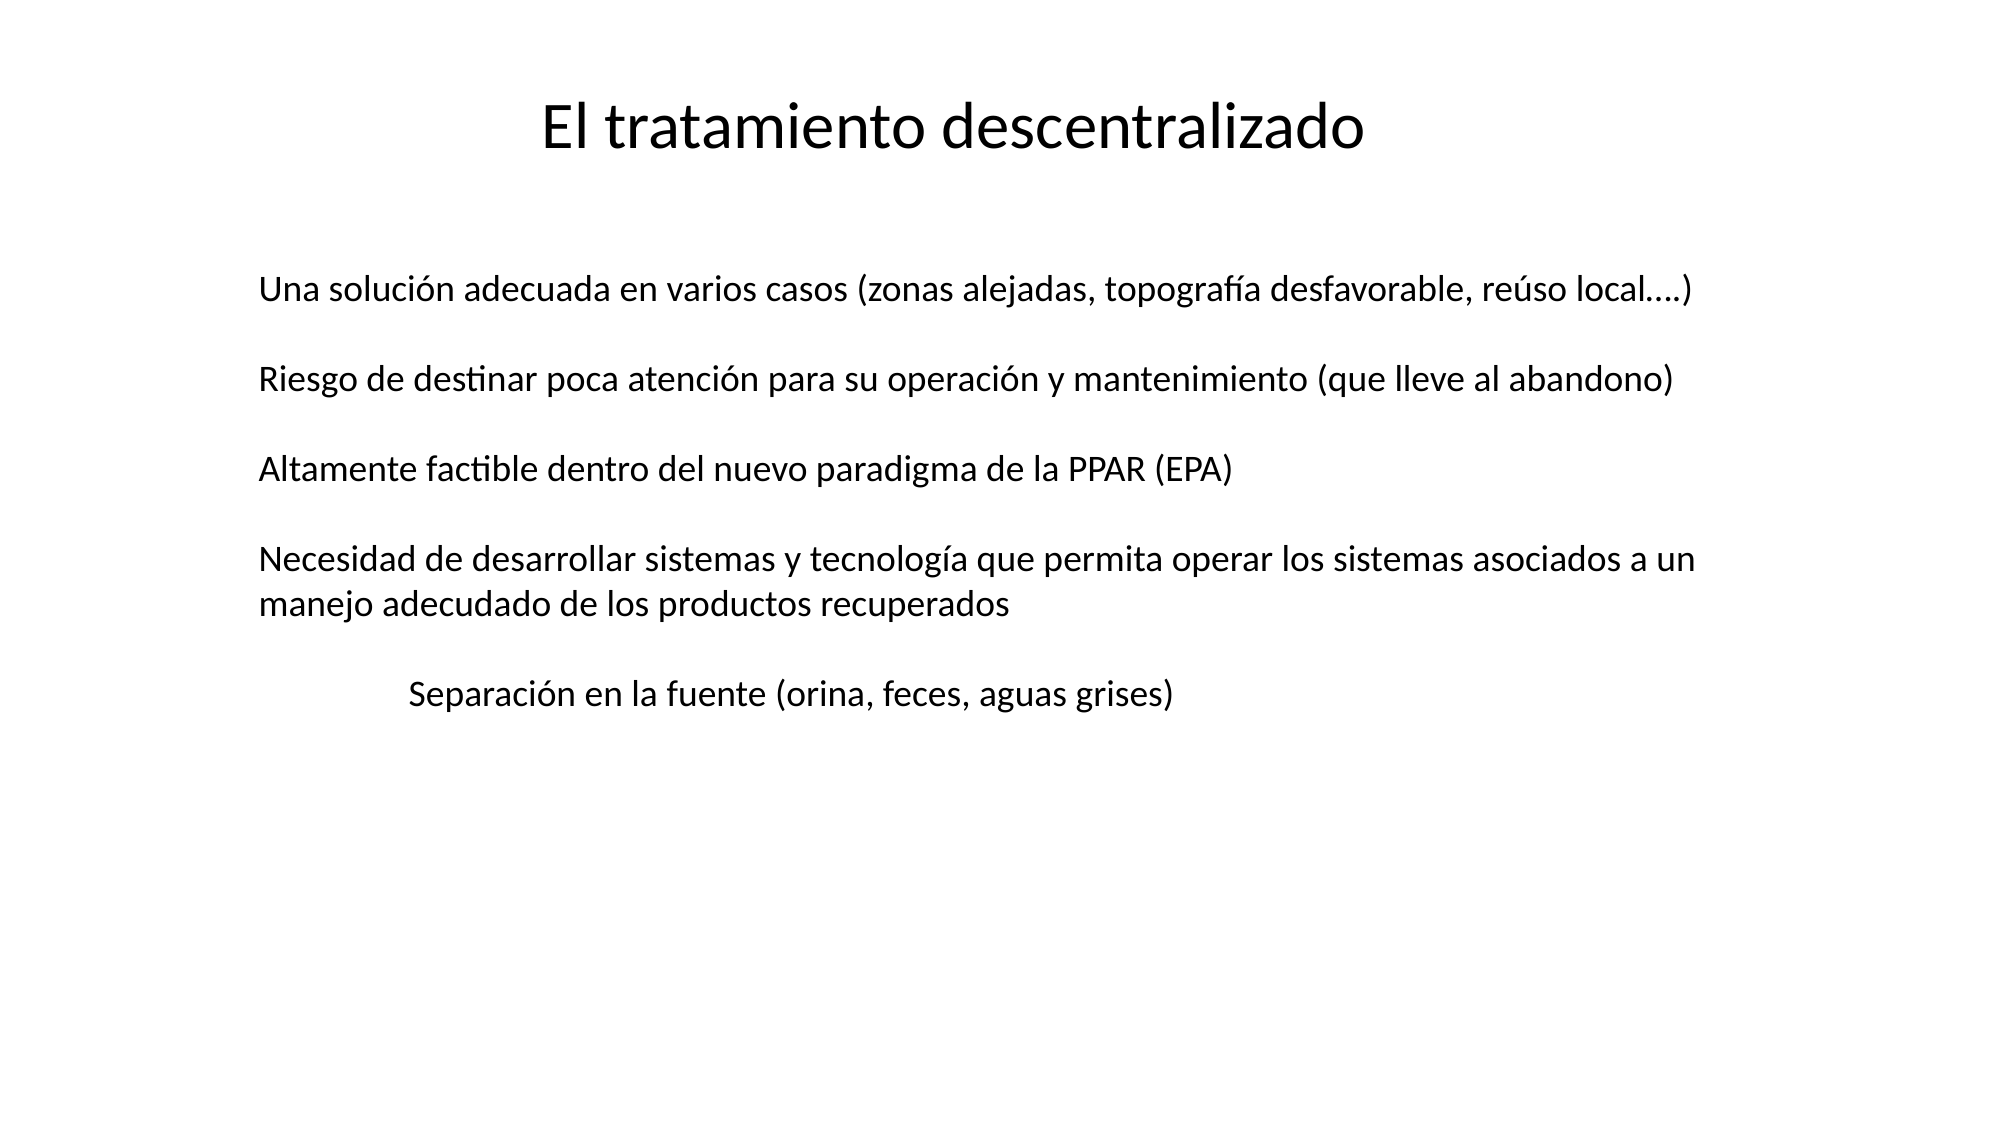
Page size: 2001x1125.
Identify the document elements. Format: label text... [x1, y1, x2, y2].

text_box El tratamiento descentralizado [527, 74, 1397, 170]
text_box Una solución adecuada en varios casos (zonas alejadas, topografía desfavorable, reúso local….) Riesgo de destinar poca atención para su operación y mantenimiento (que lleve al abandono) Altamente factible dentro del nuevo paradigma de la PPAR (EPA) Necesidad de desarrollar sistemas y tecnología que permita operar los sistemas asociados a un manejo adecudado de los productos recuperados Separación en la fuente (orina, feces, aguas grises) [243, 257, 1788, 722]
